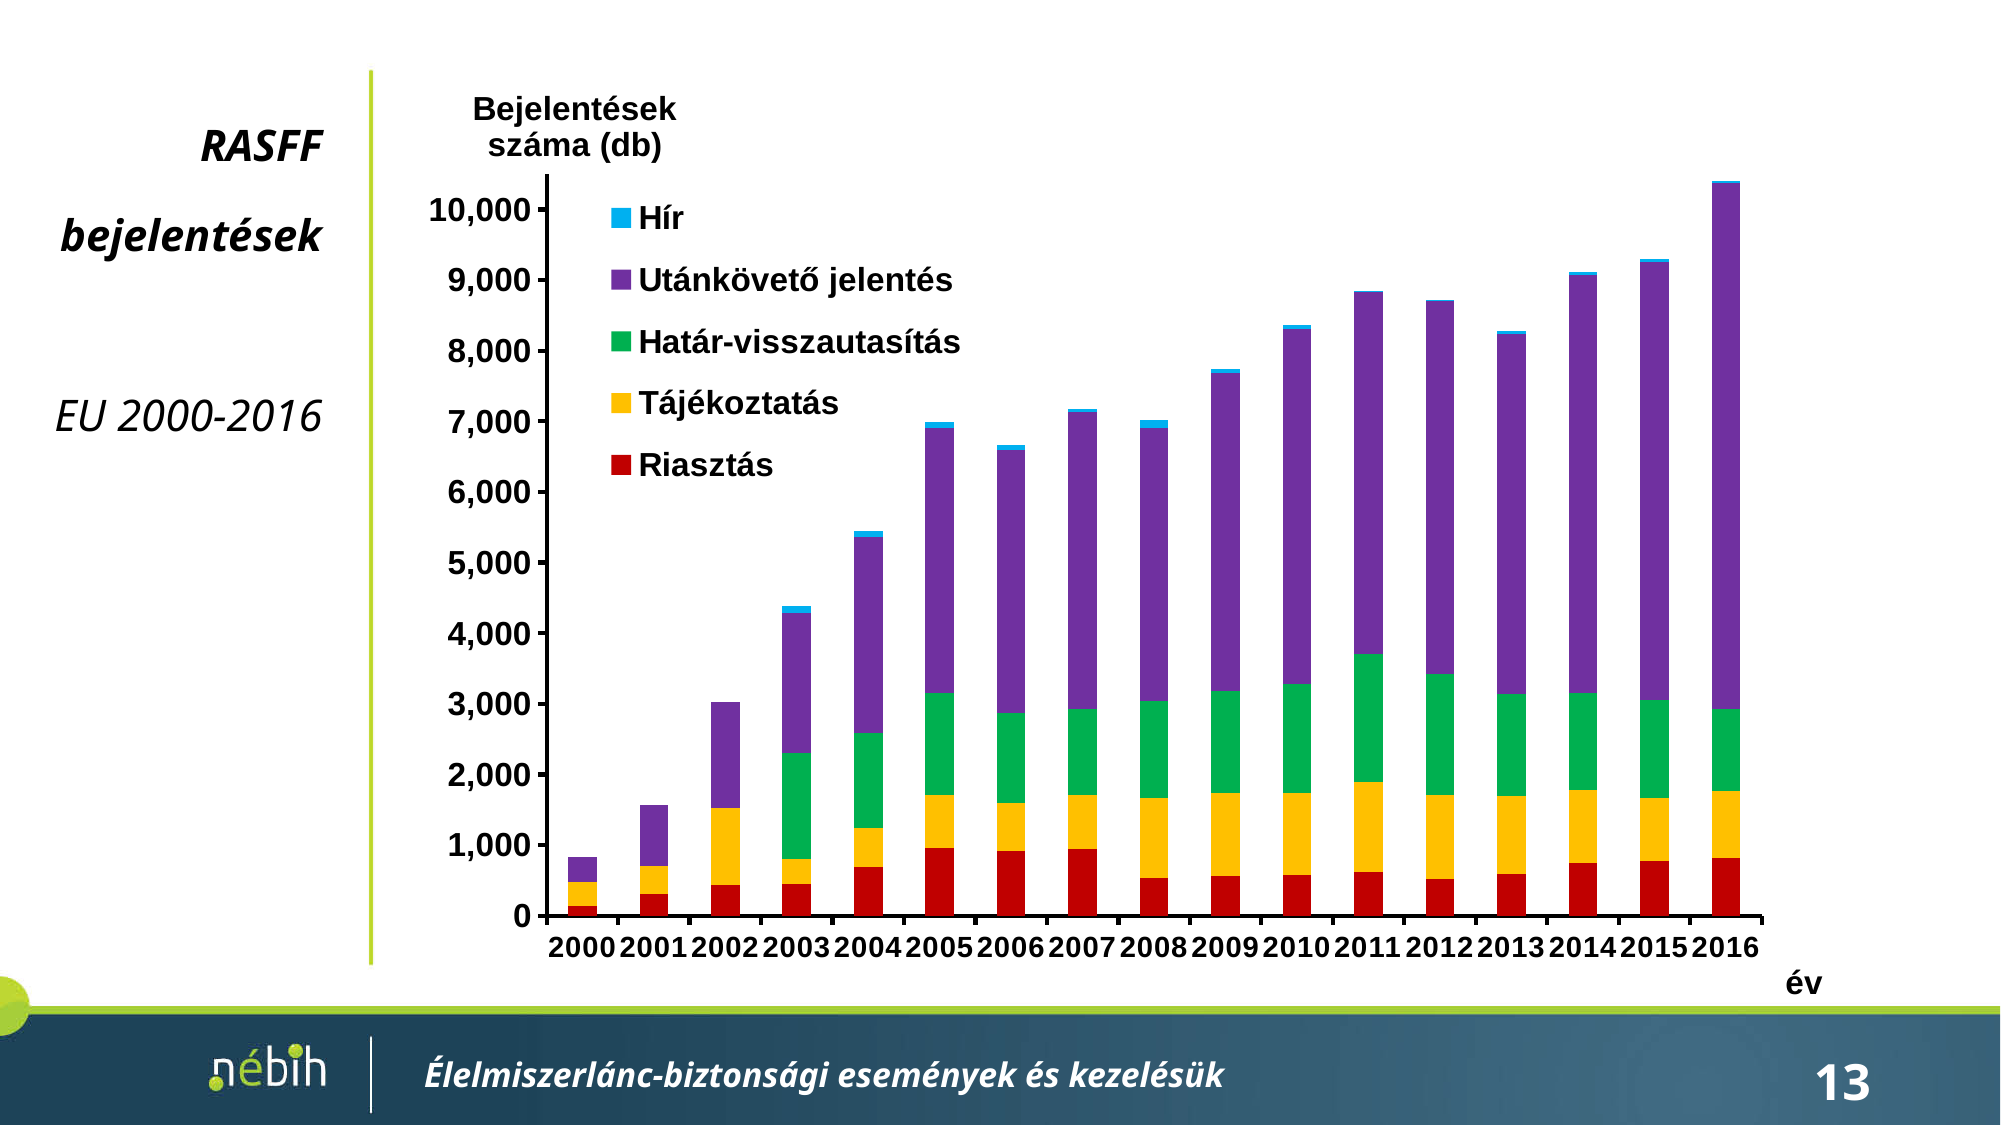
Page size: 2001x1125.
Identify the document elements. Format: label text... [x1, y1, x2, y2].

picture [0, 0, 2001, 1125]
chart [409, 78, 1839, 1039]
text_box 13 [1776, 1042, 1886, 1118]
text_box Élelmiszerlánc-biztonsági események és kezelésük [409, 1046, 1487, 1124]
text_box RASFF bejelentések EU 2000-2016 [0, 101, 338, 567]
